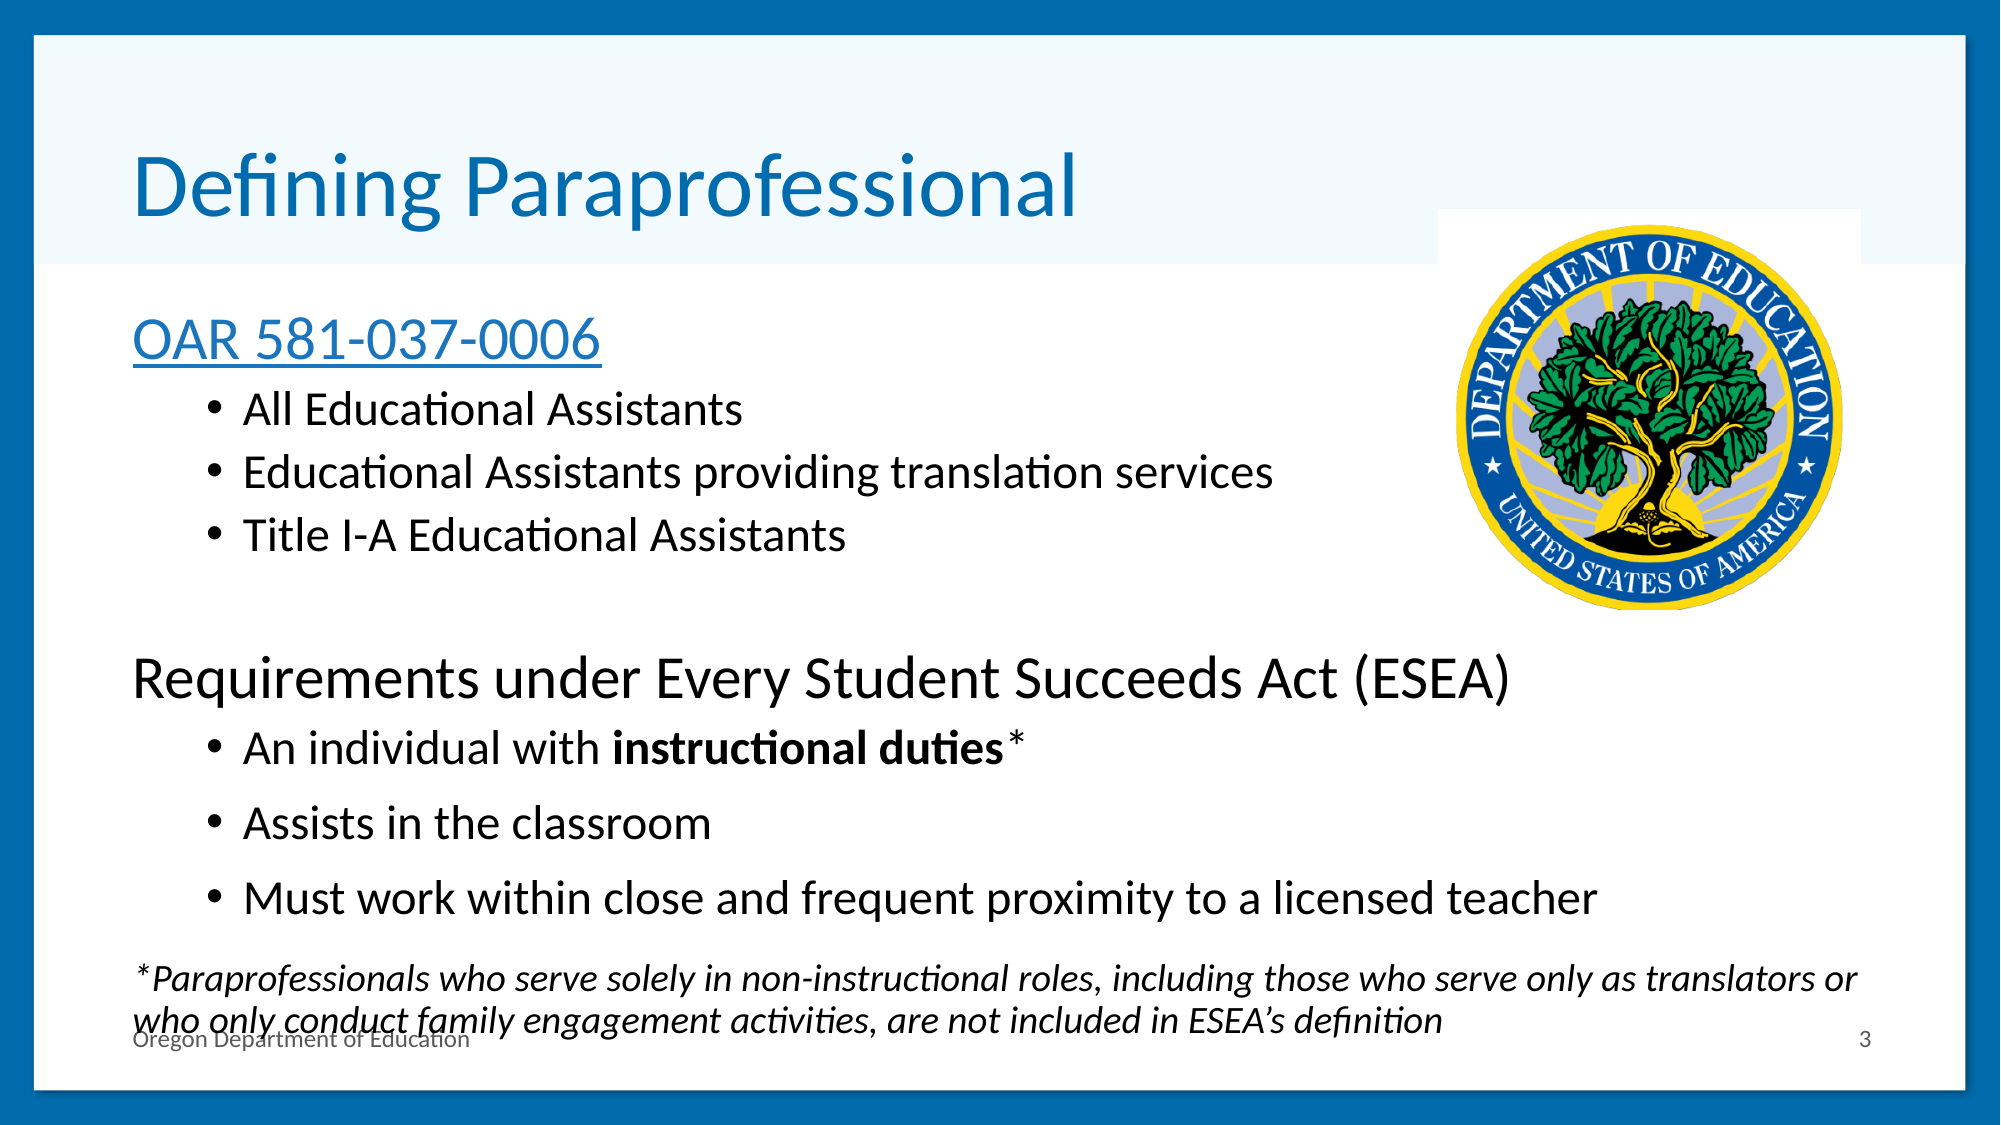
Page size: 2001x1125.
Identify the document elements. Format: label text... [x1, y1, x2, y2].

title Defining Paraprofessional [117, 75, 1887, 244]
slide_number 3 [1412, 1007, 1887, 1068]
footer Oregon Department of Education [117, 1007, 588, 1068]
list OAR 581-037-0006 All Educational Assistants Educational Assistants providing translation services Title I-A Educational Assistants Requirements under Every Student Succeeds Act (ESEA) An individual with instructional duties* Assists in the classroom Must work within close and frequent proximity to a licensed teacher *Paraprofessionals who serve solely in non-instructional roles, including those who serve only as translators or who only conduct family engagement activities, are not included in ESEA’s definition [117, 299, 1887, 1050]
picture [1437, 209, 1862, 610]
